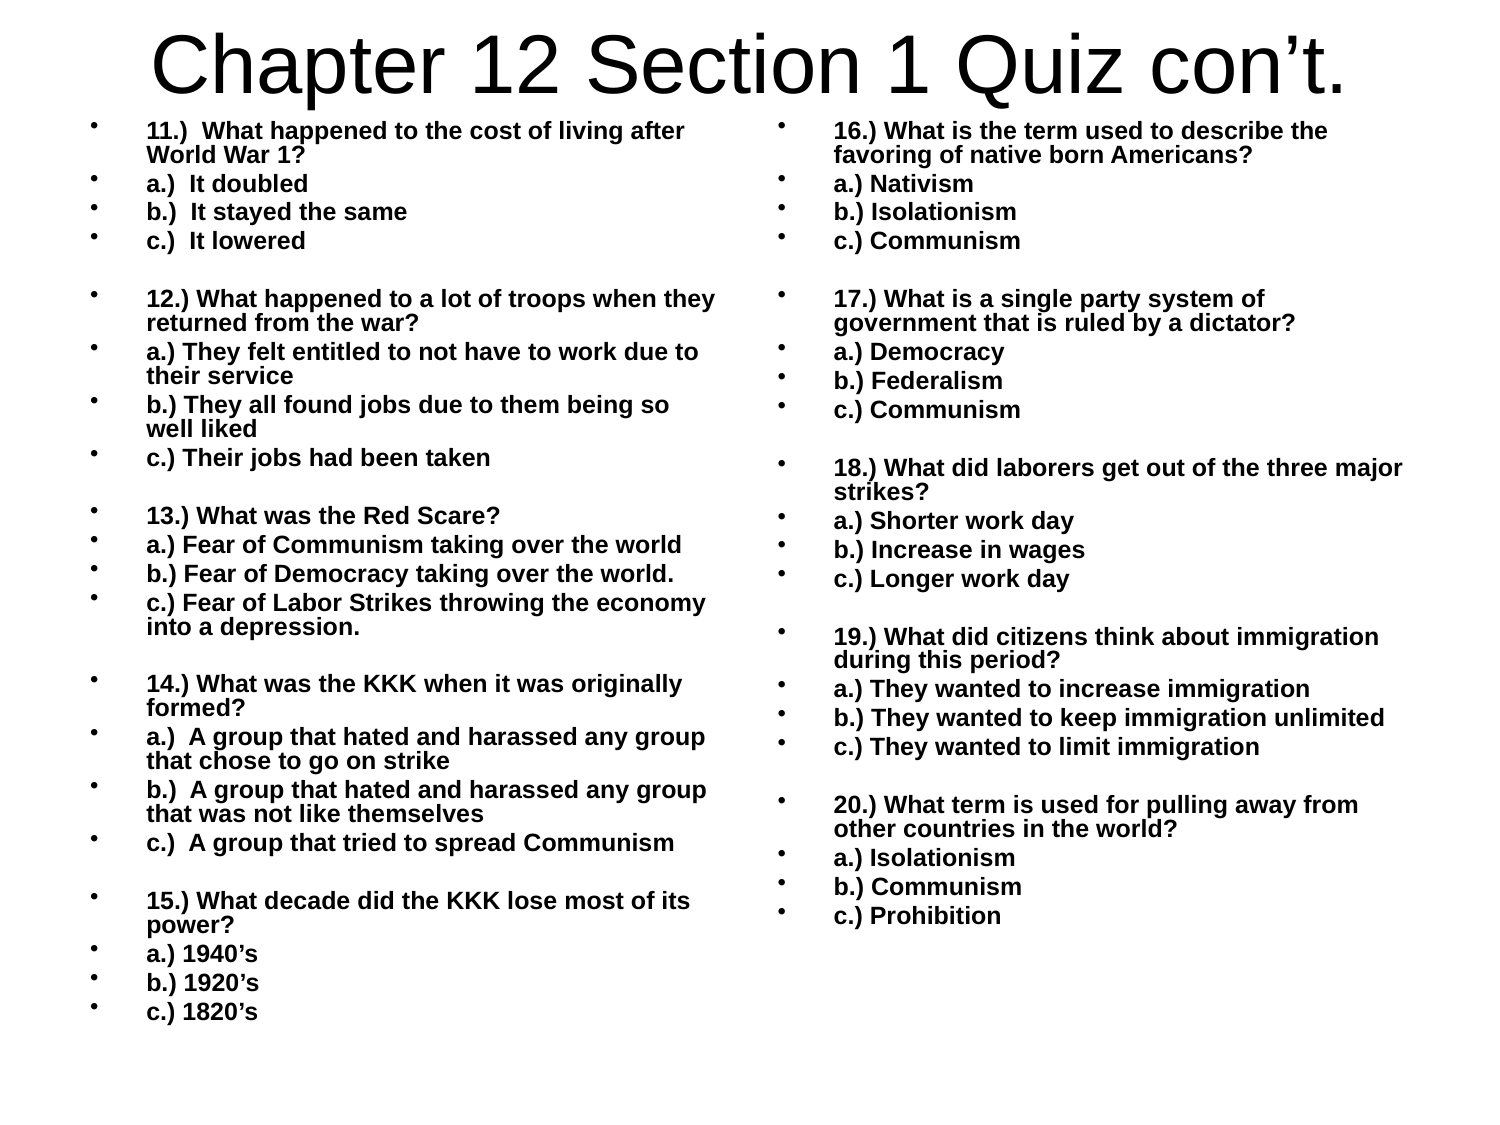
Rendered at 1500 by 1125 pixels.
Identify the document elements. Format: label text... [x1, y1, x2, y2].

title Chapter 12 Section 1 Quiz con’t. [74, 44, 1426, 76]
list 16.) What is the term used to describe the favoring of native born Americans? a.) Nativism b.) Isolationism c.) Communism 17.) What is a single party system of government that is ruled by a dictator? a.) Democracy b.) Federalism c.) Communism 18.) What did laborers get out of the three major strikes? a.) Shorter work day b.) Increase in wages c.) Longer work day 19.) What did citizens think about immigration during this period? a.) They wanted to increase immigration b.) They wanted to keep immigration unlimited c.) They wanted to limit immigration 20.) What term is used for pulling away from other countries in the world? a.) Isolationism b.) Communism c.) Prohibition [762, 112, 1426, 1006]
list 11.) What happened to the cost of living after World War 1? a.) It doubled b.) It stayed the same c.) It lowered 12.) What happened to a lot of troops when they returned from the war? a.) They felt entitled to not have to work due to their service b.) They all found jobs due to them being so well liked c.) Their jobs had been taken 13.) What was the Red Scare? a.) Fear of Communism taking over the world b.) Fear of Democracy taking over the world. c.) Fear of Labor Strikes throwing the economy into a depression. 14.) What was the KKK when it was originally formed? a.) A group that hated and harassed any group that chose to go on strike b.) A group that hated and harassed any group that was not like themselves c.) A group that tried to spread Communism 15.) What decade did the KKK lose most of its power? a.) 1940’s b.) 1920’s c.) 1820’s [74, 112, 738, 1006]
